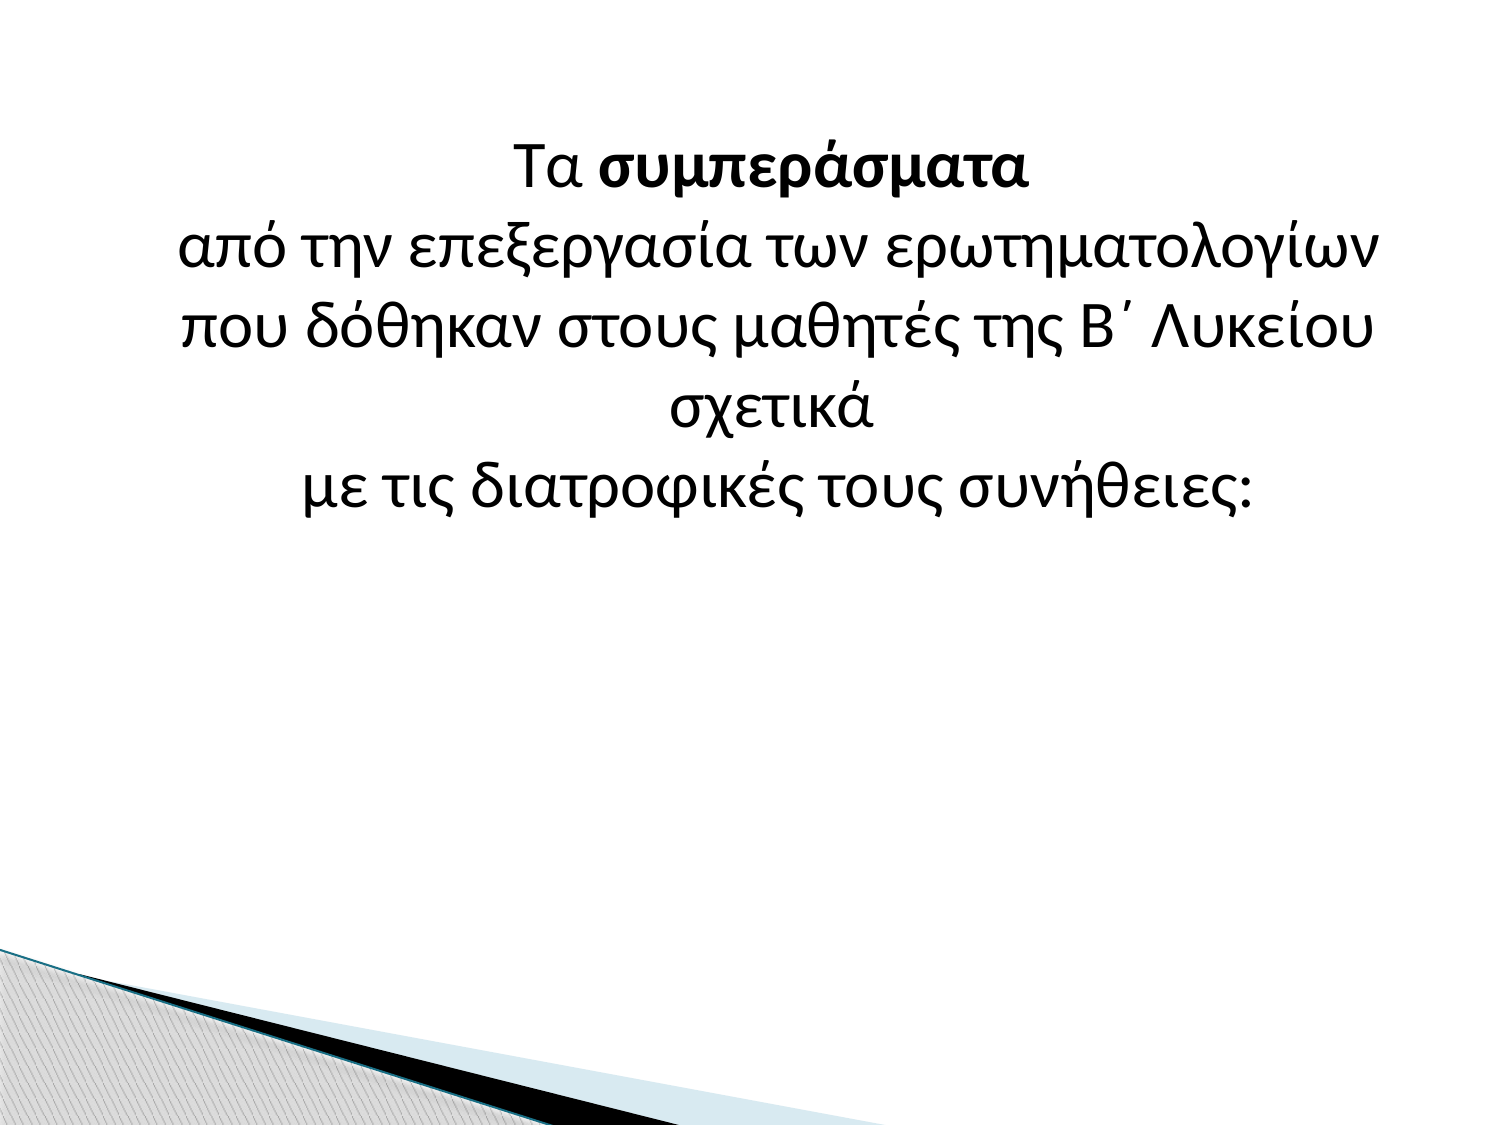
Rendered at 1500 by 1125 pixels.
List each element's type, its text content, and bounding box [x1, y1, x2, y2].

text_box Τα συμπεράσματα από την επεξεργασία των ερωτηματολογίων που δόθηκαν στους μαθητές της Β΄ Λυκείου σχετικά με τις διατροφικές τους συνήθειες: [147, 113, 1412, 529]
